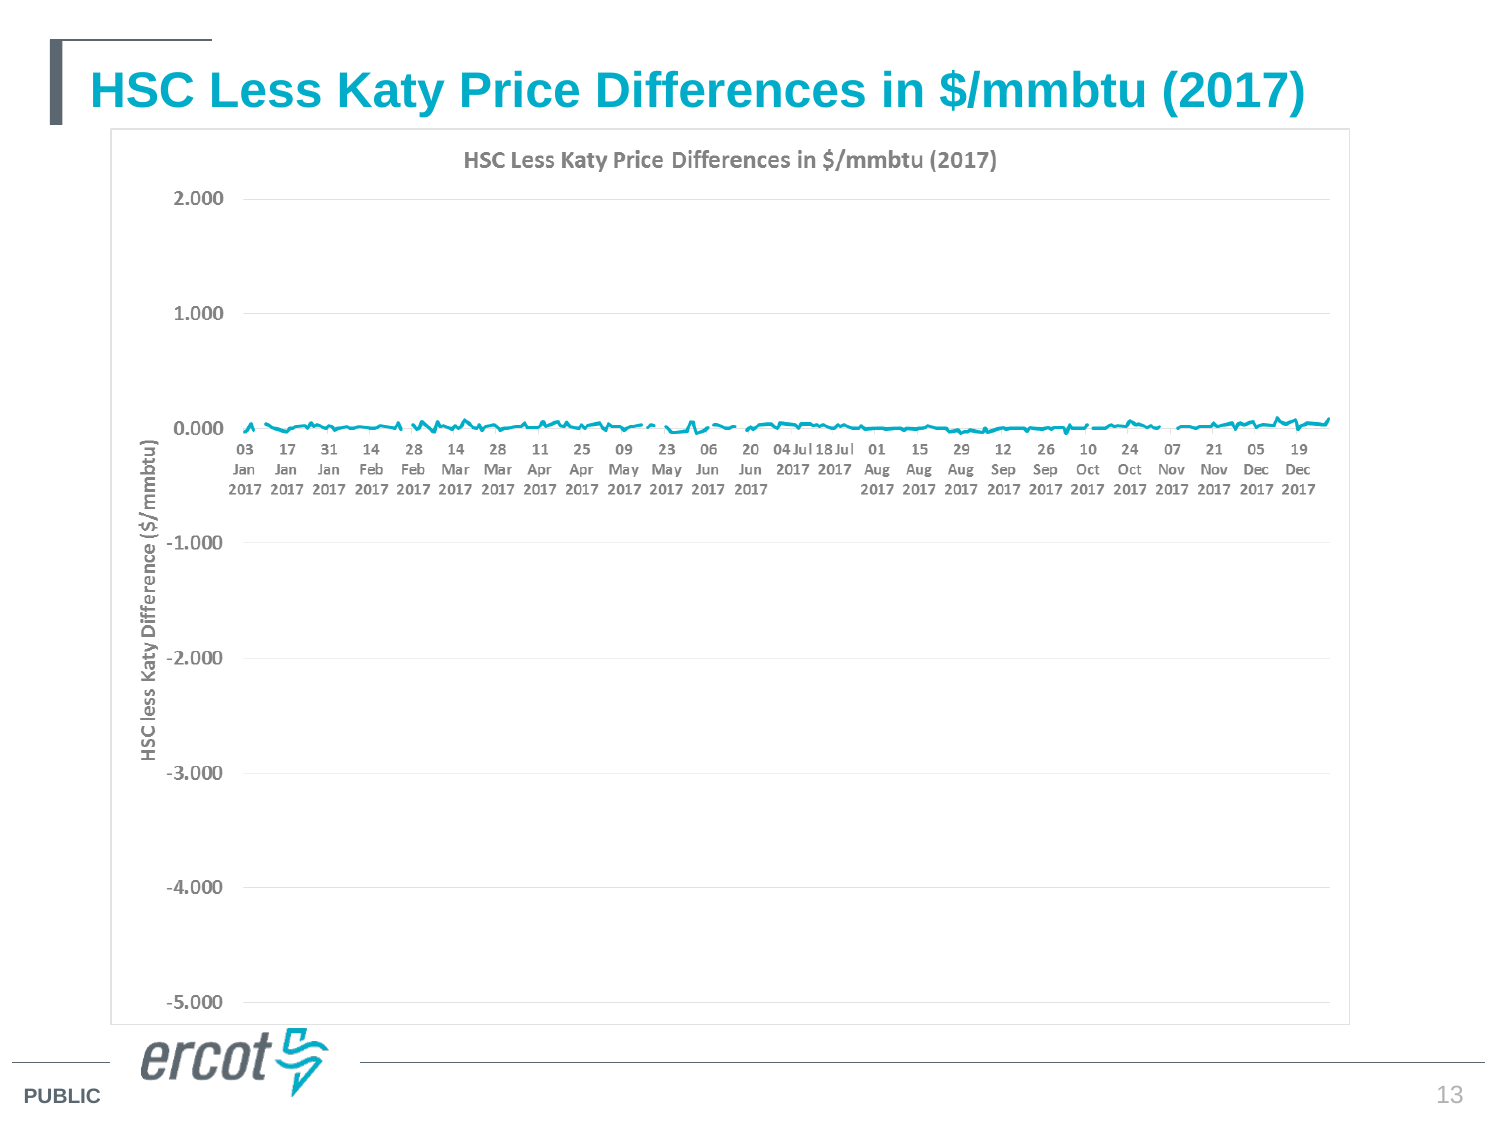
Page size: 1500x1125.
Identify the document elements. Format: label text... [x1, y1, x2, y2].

picture [110, 128, 1351, 1100]
slide_number 13 [1412, 1076, 1488, 1112]
title HSC Less Katy Price Differences in $/mmbtu (2017) [75, 50, 1500, 167]
